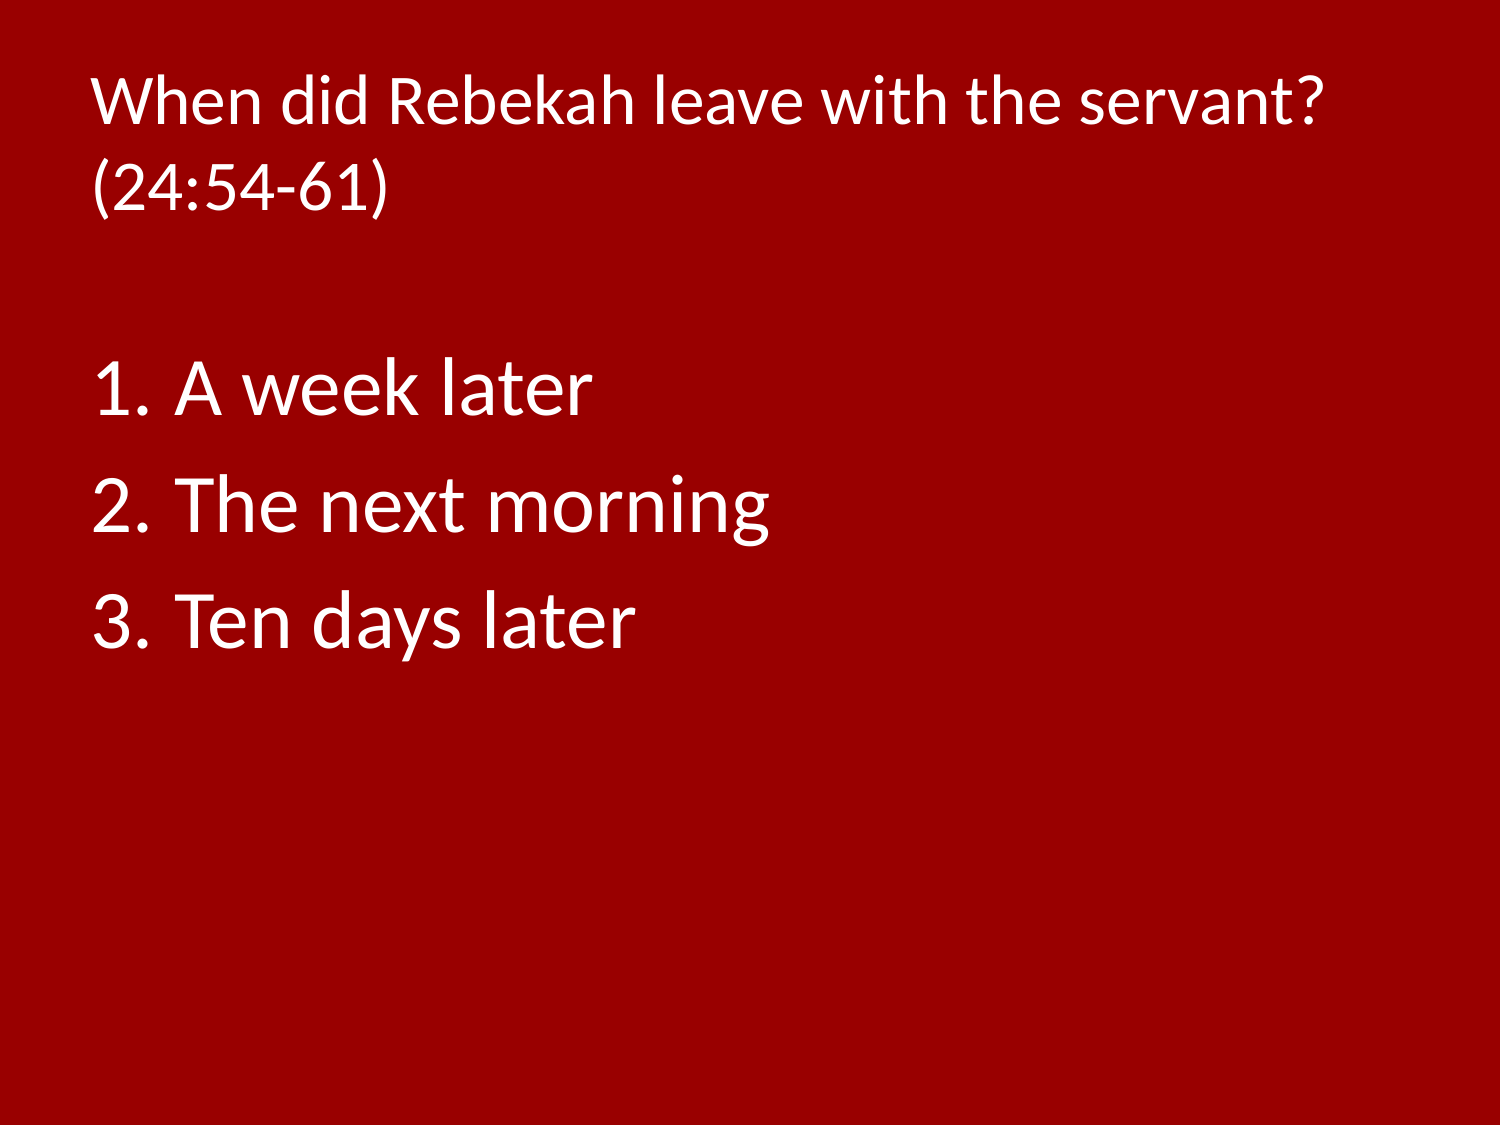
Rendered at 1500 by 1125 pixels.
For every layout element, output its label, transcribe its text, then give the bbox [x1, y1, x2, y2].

title When did Rebekah leave with the servant? (24:54-61) [75, 45, 1425, 233]
list A week later The next morning Ten days later [75, 324, 1425, 1005]
